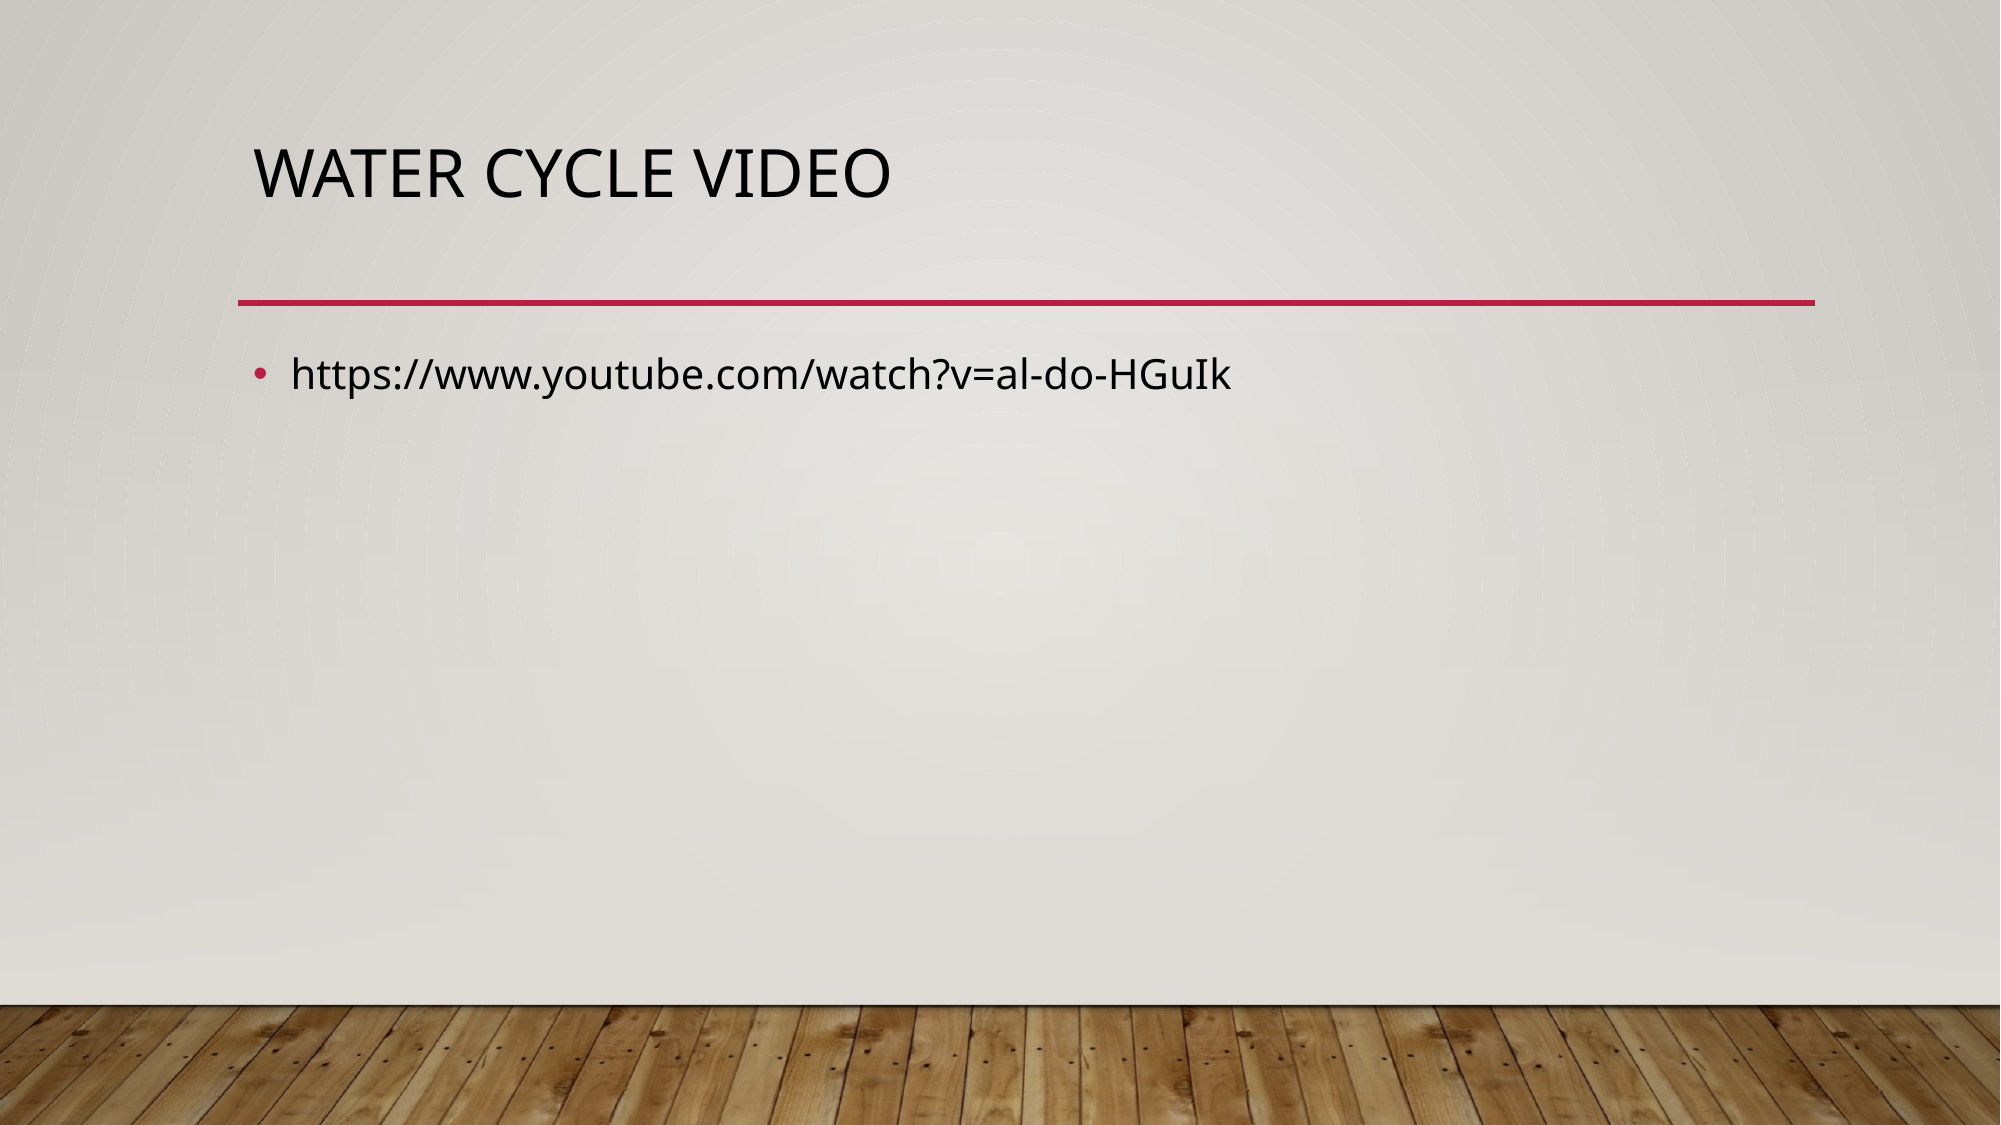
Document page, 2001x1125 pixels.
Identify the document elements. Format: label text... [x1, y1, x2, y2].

picture [0, 1005, 2000, 1125]
list https://www.youtube.com/watch?v=al-do-HGuIk [238, 330, 1814, 897]
title Water Cycle Video [238, 131, 1814, 305]
